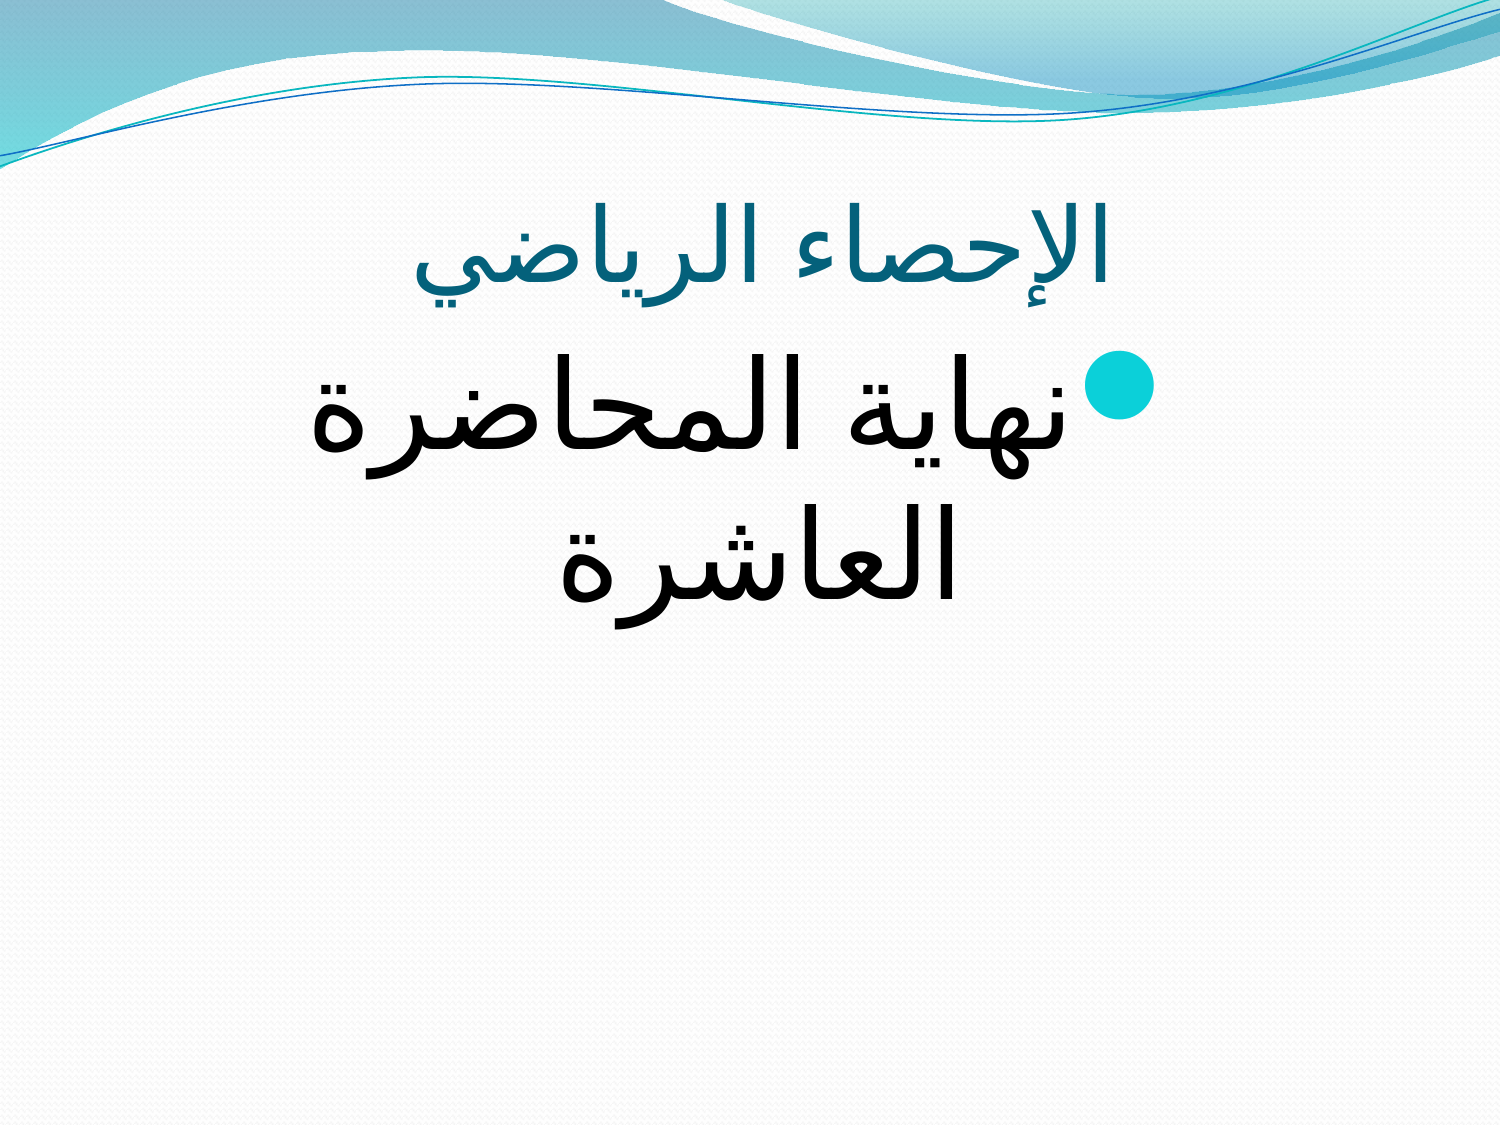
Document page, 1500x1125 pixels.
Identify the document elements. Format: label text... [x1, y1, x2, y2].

title الإحصاء الرياضي [75, 115, 1425, 303]
list نهاية المحاضرة العاشرة [75, 317, 1425, 1038]
